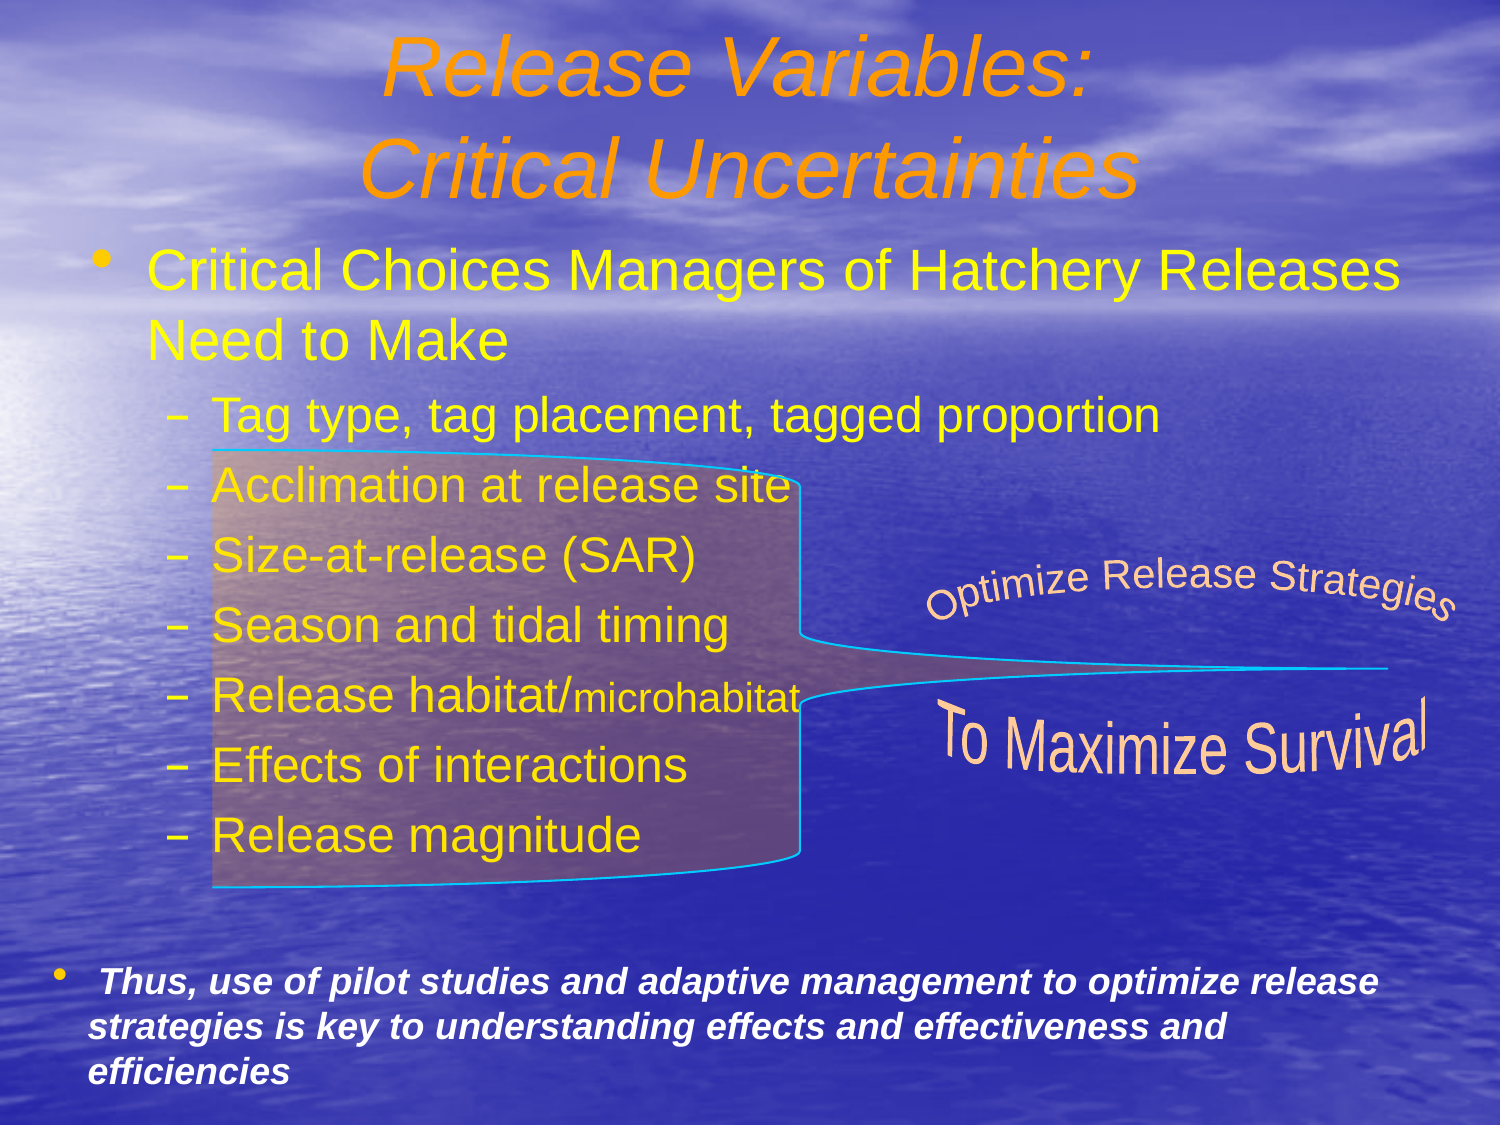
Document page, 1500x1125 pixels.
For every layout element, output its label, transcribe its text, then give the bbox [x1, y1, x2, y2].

text_box [212, 449, 1388, 888]
list Critical Choices Managers of Hatchery Releases Need to Make Tag type, tag placement, tagged proportion Acclimation at release site Size-at-release (SAR) Season and tidal timing Release habitat/microhabitat Effects of interactions Release magnitude [74, 224, 1426, 938]
text_box Thus, use of pilot studies and adaptive management to optimize release strategies is key to understanding effects and effectiveness and efficiencies [37, 949, 1450, 1100]
title Release Variables: Critical Uncertainties [74, 0, 1426, 224]
